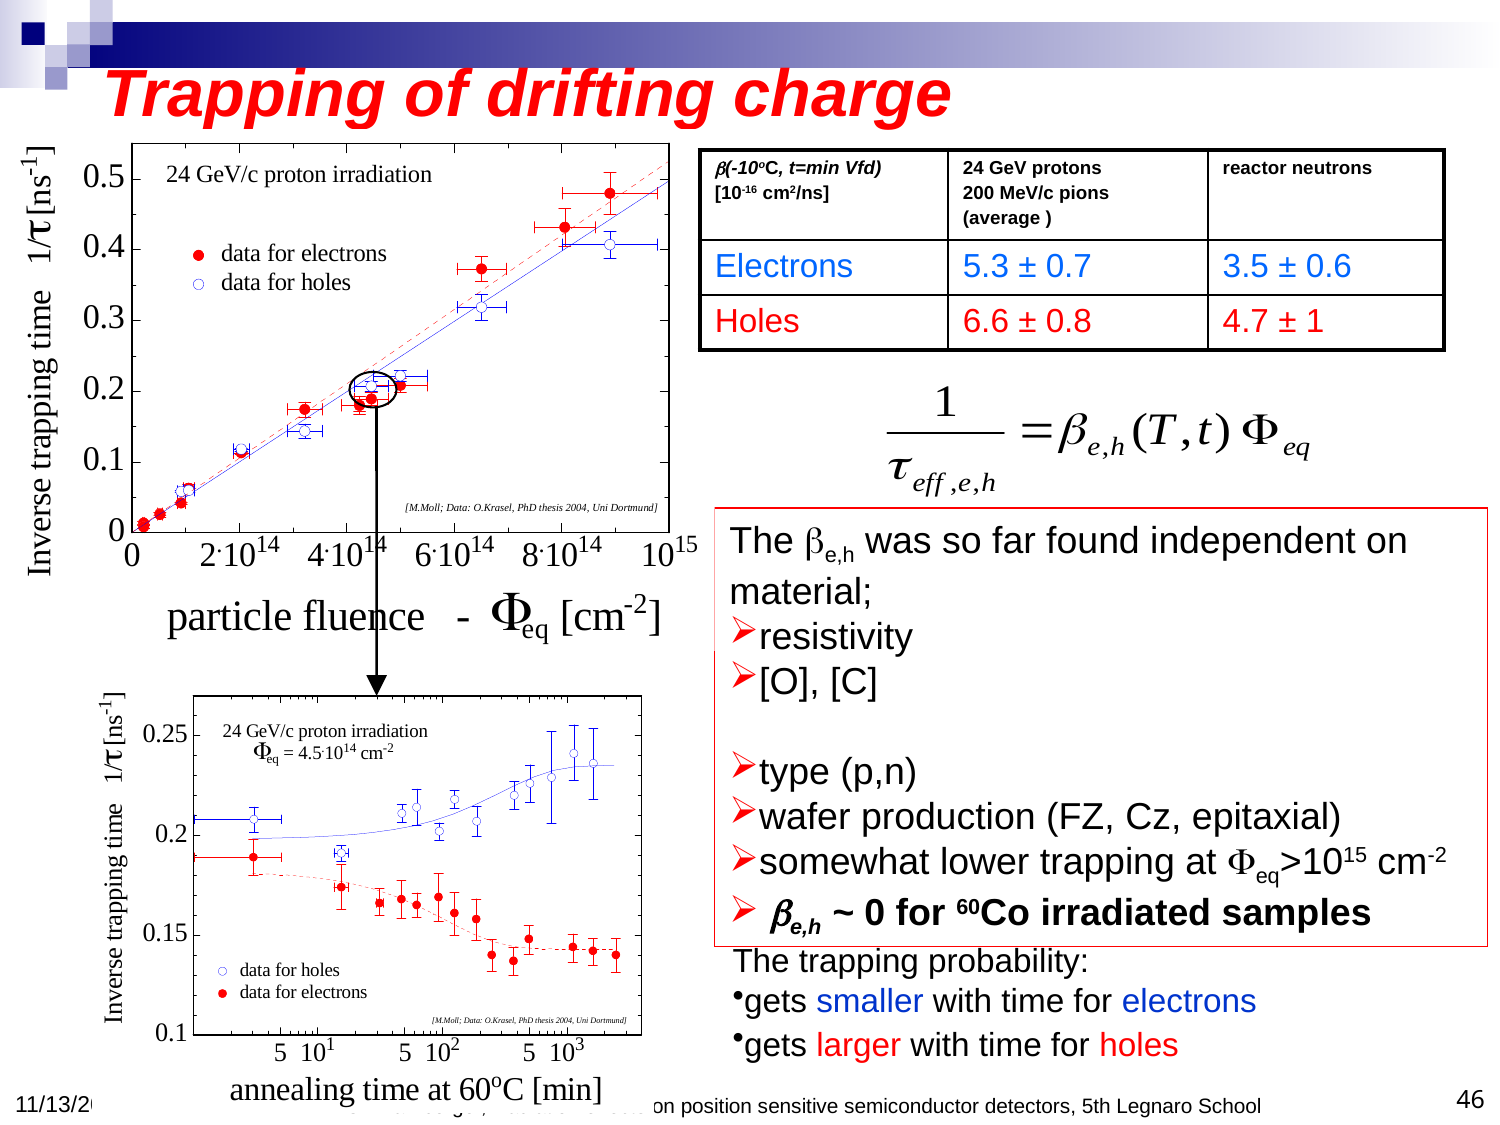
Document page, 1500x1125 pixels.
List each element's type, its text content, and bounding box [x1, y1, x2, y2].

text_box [864, 372, 1321, 505]
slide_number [0, 1070, 182, 1125]
table_cell 5.3 ± 0.7 [949, 241, 1207, 294]
table_header 24 GeV protons 200 MeV/c pions (average ) [949, 152, 1207, 239]
table_header b(-10oC, t=min Vfd) [10-16 cm2/ns] [719, 152, 947, 239]
picture [11, 128, 715, 651]
table_cell 6.6 ± 0.8 [949, 296, 1207, 348]
table_cell Electrons [719, 241, 947, 294]
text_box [91, 371, 655, 1113]
text_box The be,h was so far found independent on material; resistivity [O], [C] type (p,n) wafer production (FZ, Cz, epitaxial) somewhat lower trapping at Feq>1015 cm-2 be,h ~ 0 for 60Co irradiated samples [714, 508, 1488, 947]
title Trapping of drifting charge [87, 37, 1425, 143]
table_cell 3.5 ± 0.6 [1209, 241, 1442, 294]
slide_number 46 [1424, 1070, 1500, 1125]
table_cell 4.7 ± 1 [1209, 296, 1442, 348]
text_box The trapping probability: gets smaller with time for electrons gets larger with time for holes [717, 931, 1273, 1070]
table_header reactor neutrons [1209, 152, 1442, 239]
table_cell Holes [719, 296, 947, 348]
footer G. Kramberger, Radiation effects on position sensitive semiconductor detectors, 5th Legnaro School [182, 1070, 1424, 1125]
